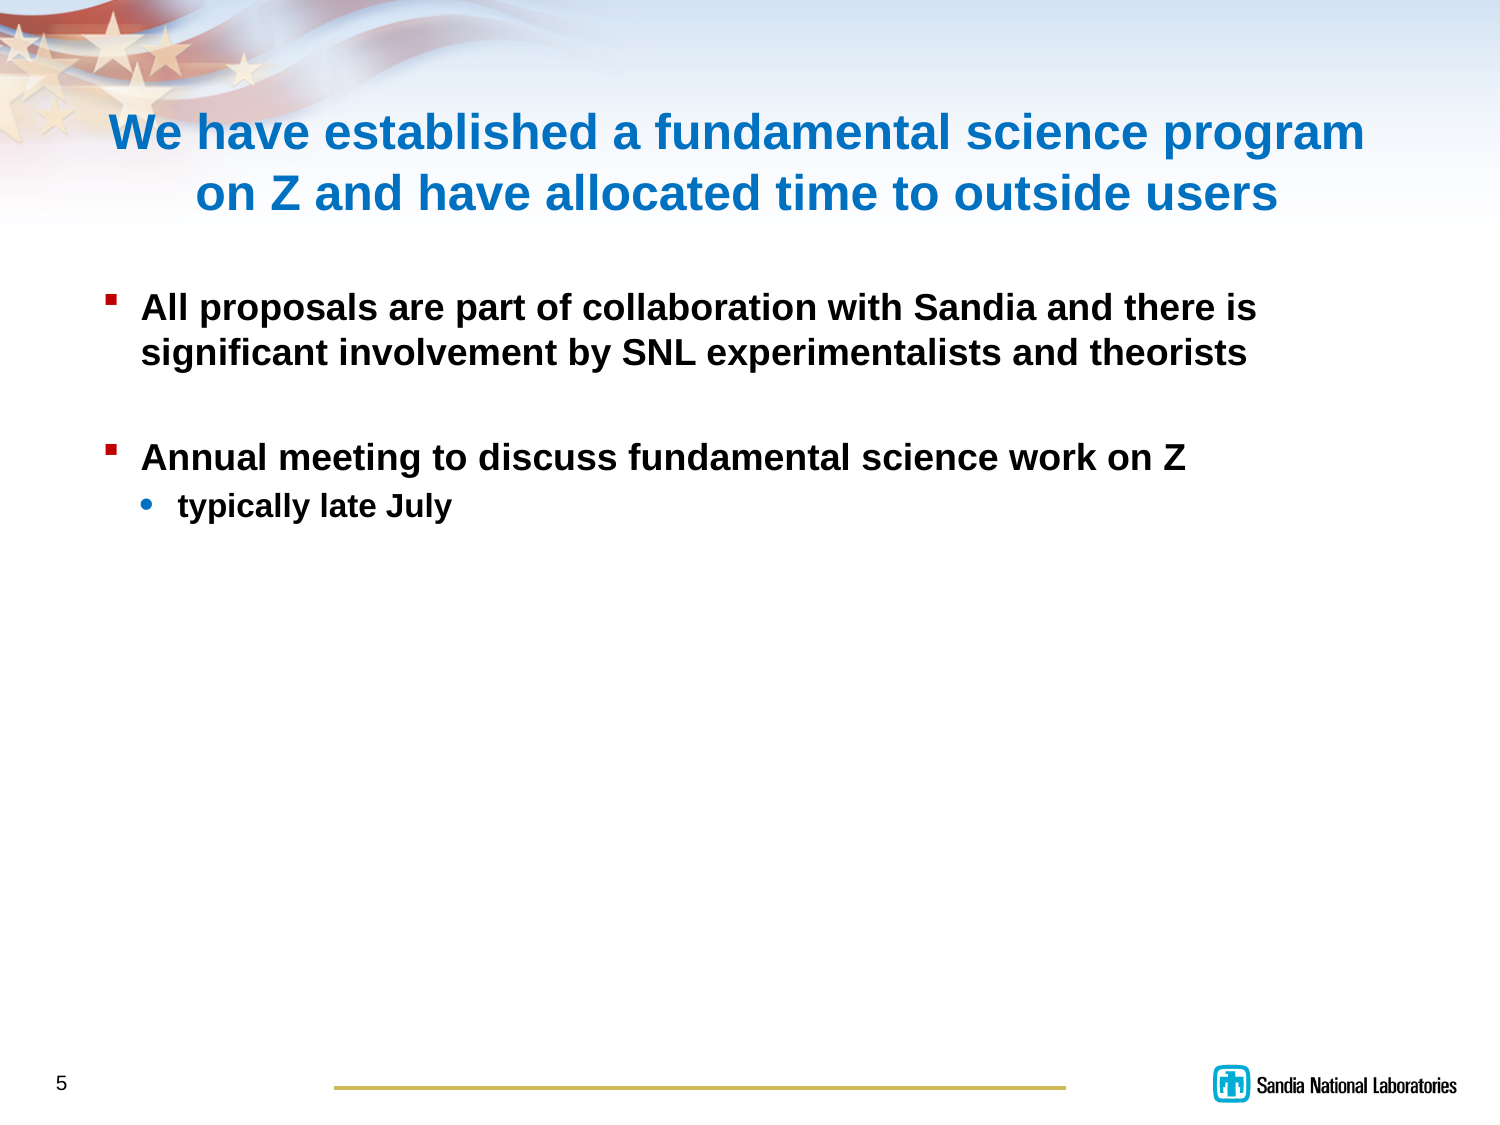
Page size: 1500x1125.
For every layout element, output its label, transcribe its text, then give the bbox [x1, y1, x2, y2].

title We have established a fundamental science program on Z and have allocated time to outside users [74, 82, 1401, 238]
picture [1210, 1062, 1461, 1105]
list All proposals are part of collaboration with Sandia and there is significant involvement by SNL experimentalists and theorists Annual meeting to discuss fundamental science work on Z typically late July [87, 274, 1438, 888]
picture [0, 0, 1500, 225]
